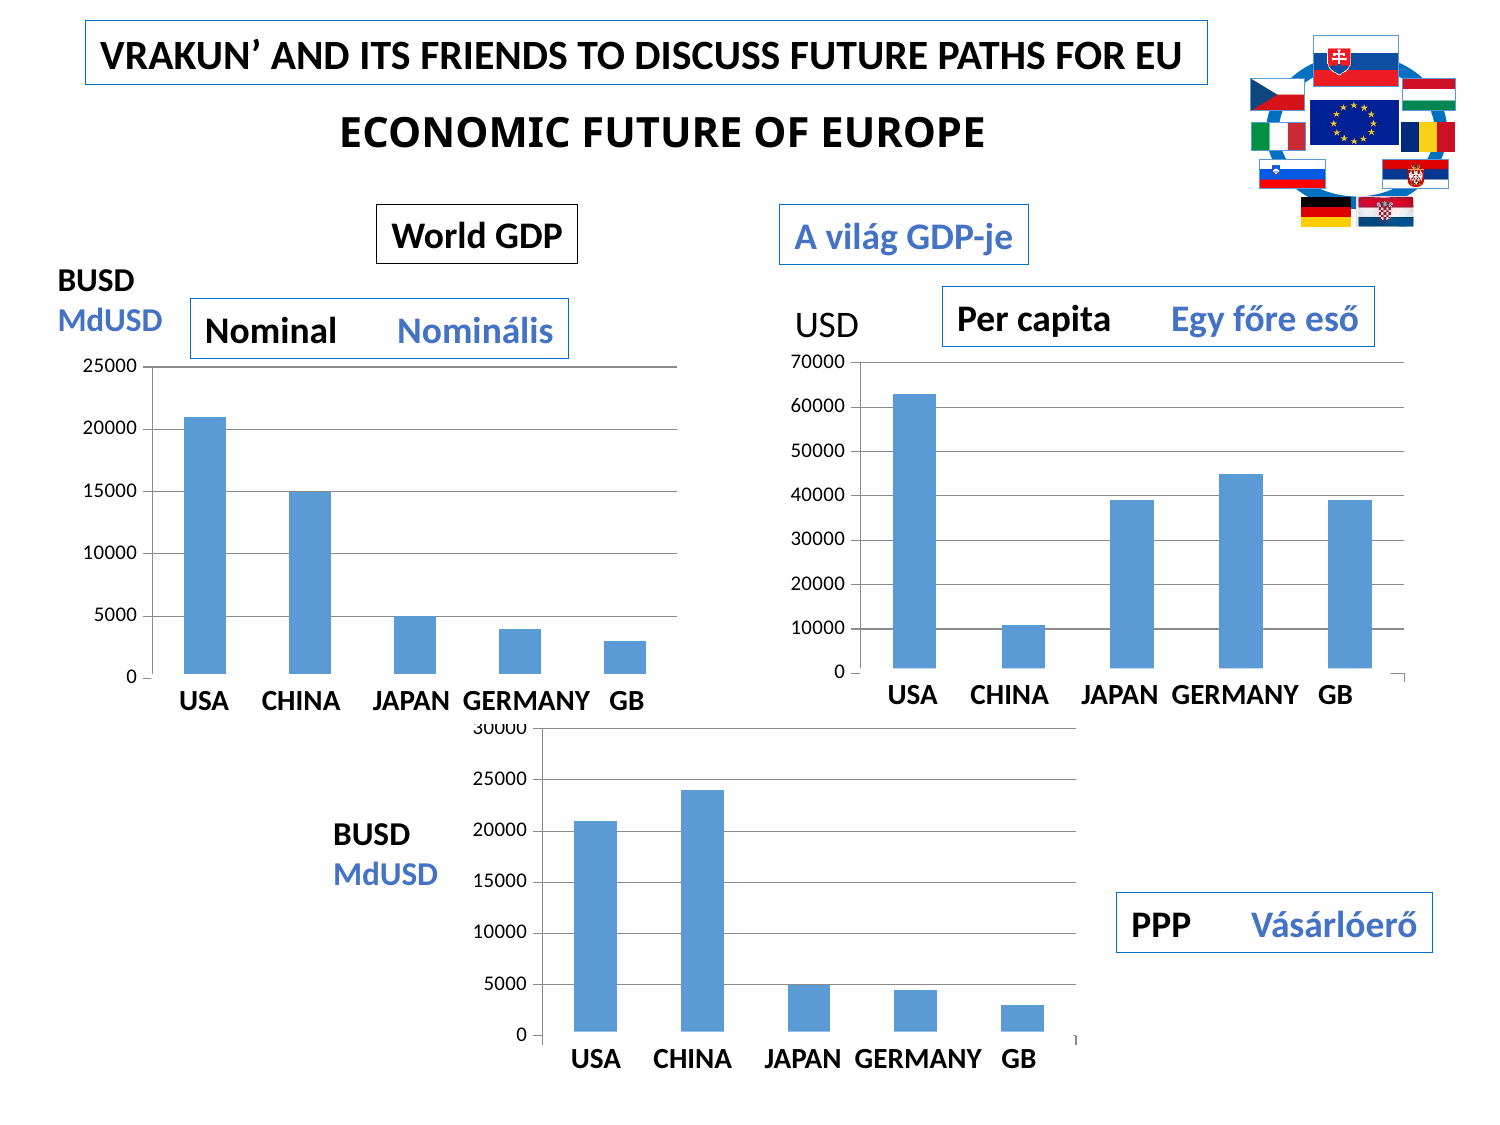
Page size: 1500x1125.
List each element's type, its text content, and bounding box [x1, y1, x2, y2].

text_box PPP Vásárlóerő [1116, 892, 1433, 953]
text_box BUSD MdUSD [42, 250, 178, 346]
chart [70, 345, 1418, 1079]
text_box A világ GDP-je [779, 204, 1029, 265]
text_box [1250, 35, 1456, 227]
text_box Per capita Egy főre eső [942, 286, 1375, 345]
text_box World GDP [376, 204, 578, 264]
text_box BUSD MdUSD [318, 804, 454, 899]
text_box Nominal Nominális [190, 298, 569, 349]
text_box ECONOMIC FUTURE OF EUROPE [323, 98, 1001, 164]
text_box VRAKUN’ AND ITS FRIENDS TO DISCUSS FUTURE PATHS FOR EU [85, 20, 1208, 85]
text_box USD [779, 292, 874, 345]
